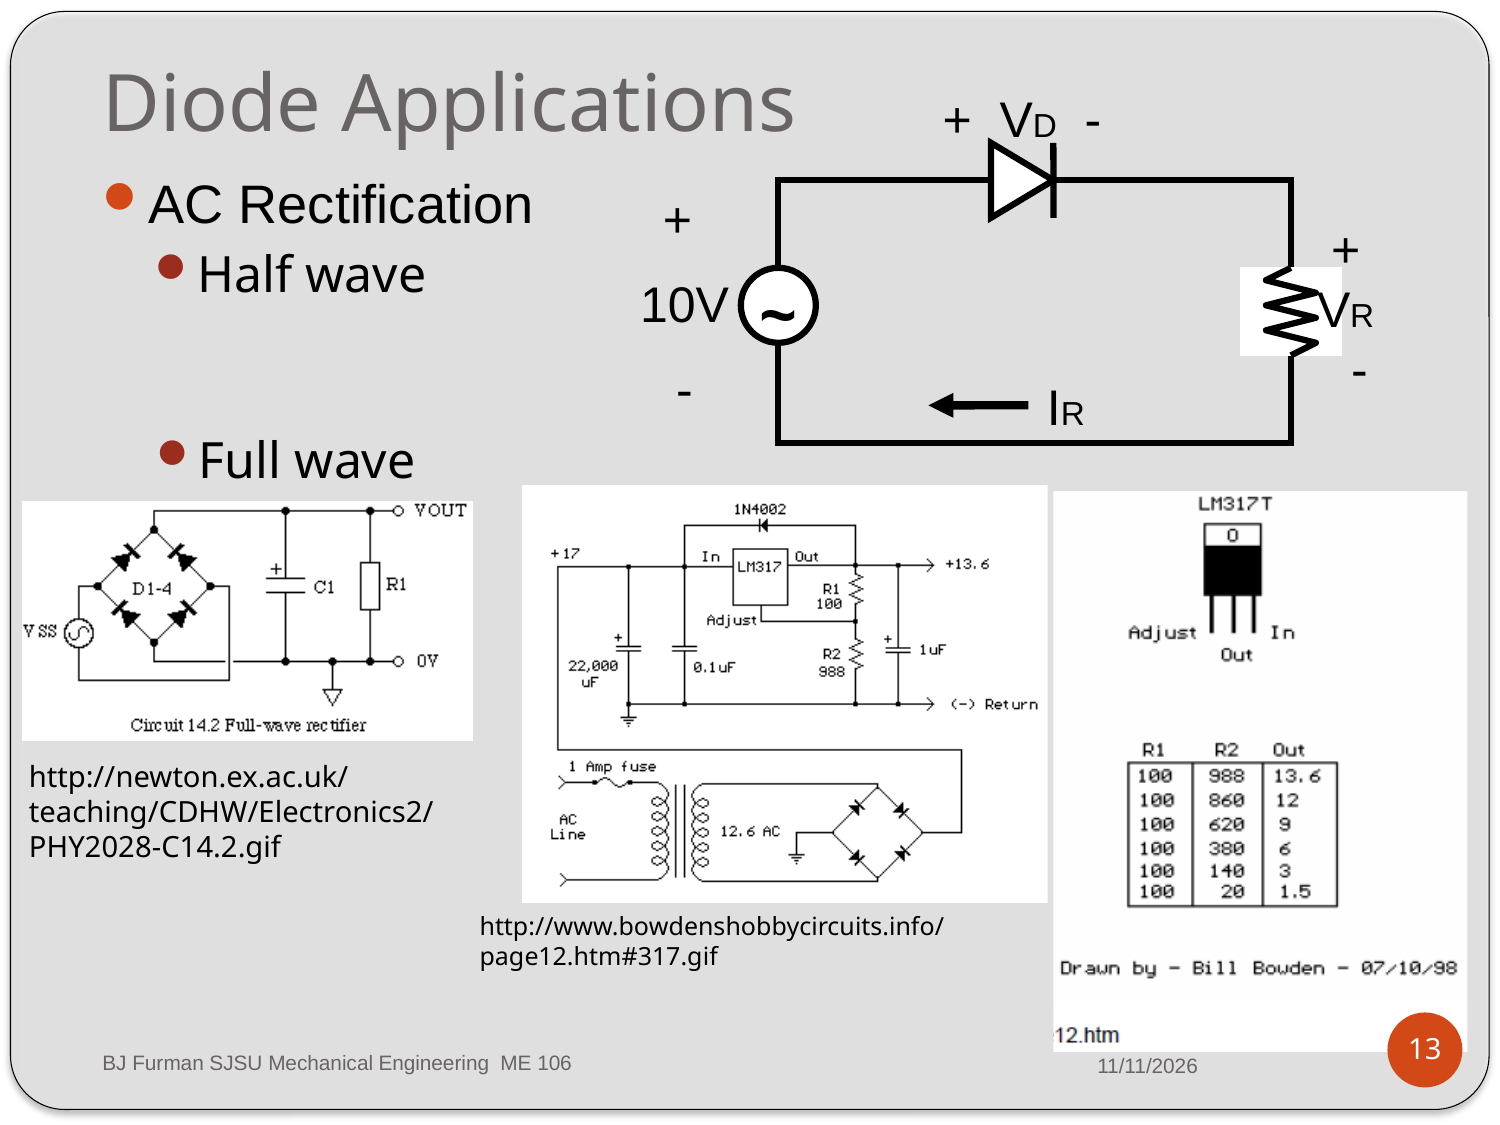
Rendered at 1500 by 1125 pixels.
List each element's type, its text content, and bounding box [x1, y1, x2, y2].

picture [1053, 491, 1468, 1052]
list AC Rectification Half wave [87, 162, 609, 337]
text_box Full wave [89, 420, 850, 499]
slide_number 13 [1389, 1062, 1461, 1088]
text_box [615, 80, 1467, 444]
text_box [13, 501, 458, 838]
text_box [464, 485, 1078, 949]
title Diode Applications [87, 45, 1425, 162]
footer BJ Furman SJSU Mechanical Engineering ME 106 [87, 1037, 825, 1088]
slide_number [1012, 1043, 1213, 1088]
